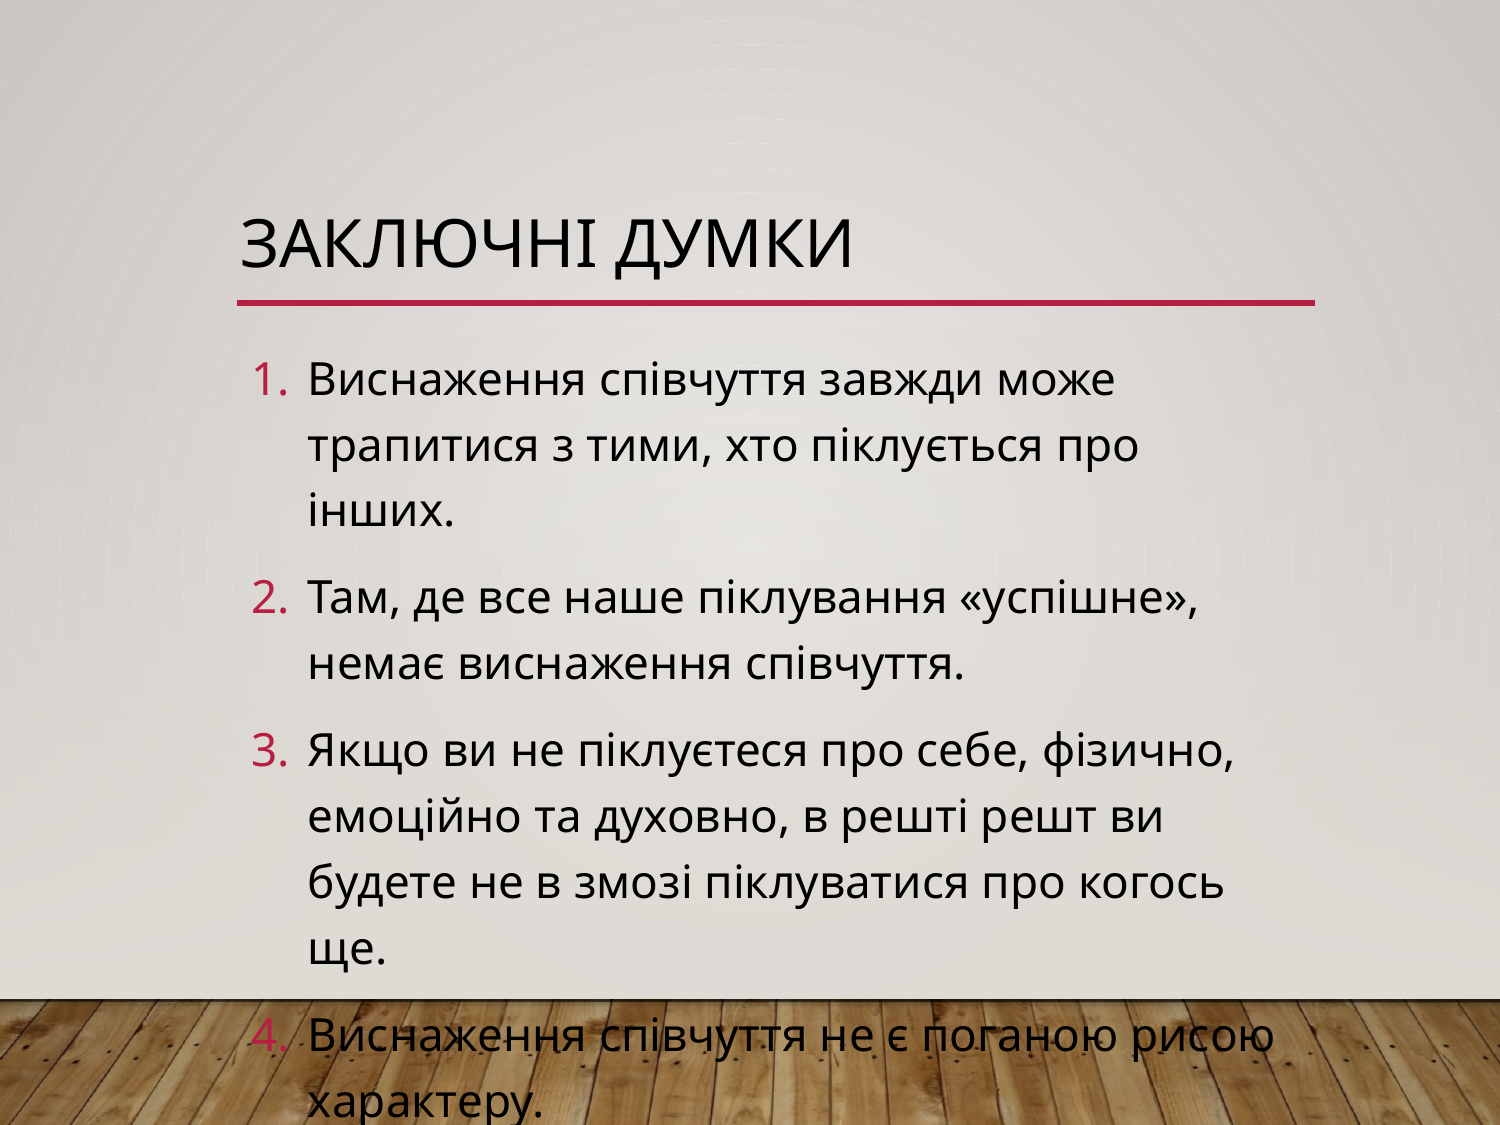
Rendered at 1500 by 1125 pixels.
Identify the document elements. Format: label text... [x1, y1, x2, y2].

picture [0, 999, 1500, 1125]
title Заключні думки [225, 202, 1303, 375]
list Виснаження співчуття завжди може трапитися з тими, хто піклується про інших. Там, де все наше піклування «успішне», немає виснаження співчуття. Якщо ви не піклуєтеся про себе, фізично, емоційно та духовно, в решті решт ви будете не в змозі піклуватися про когось ще. Виснаження співчуття не є поганою рисою характеру. [236, 330, 1315, 1000]
